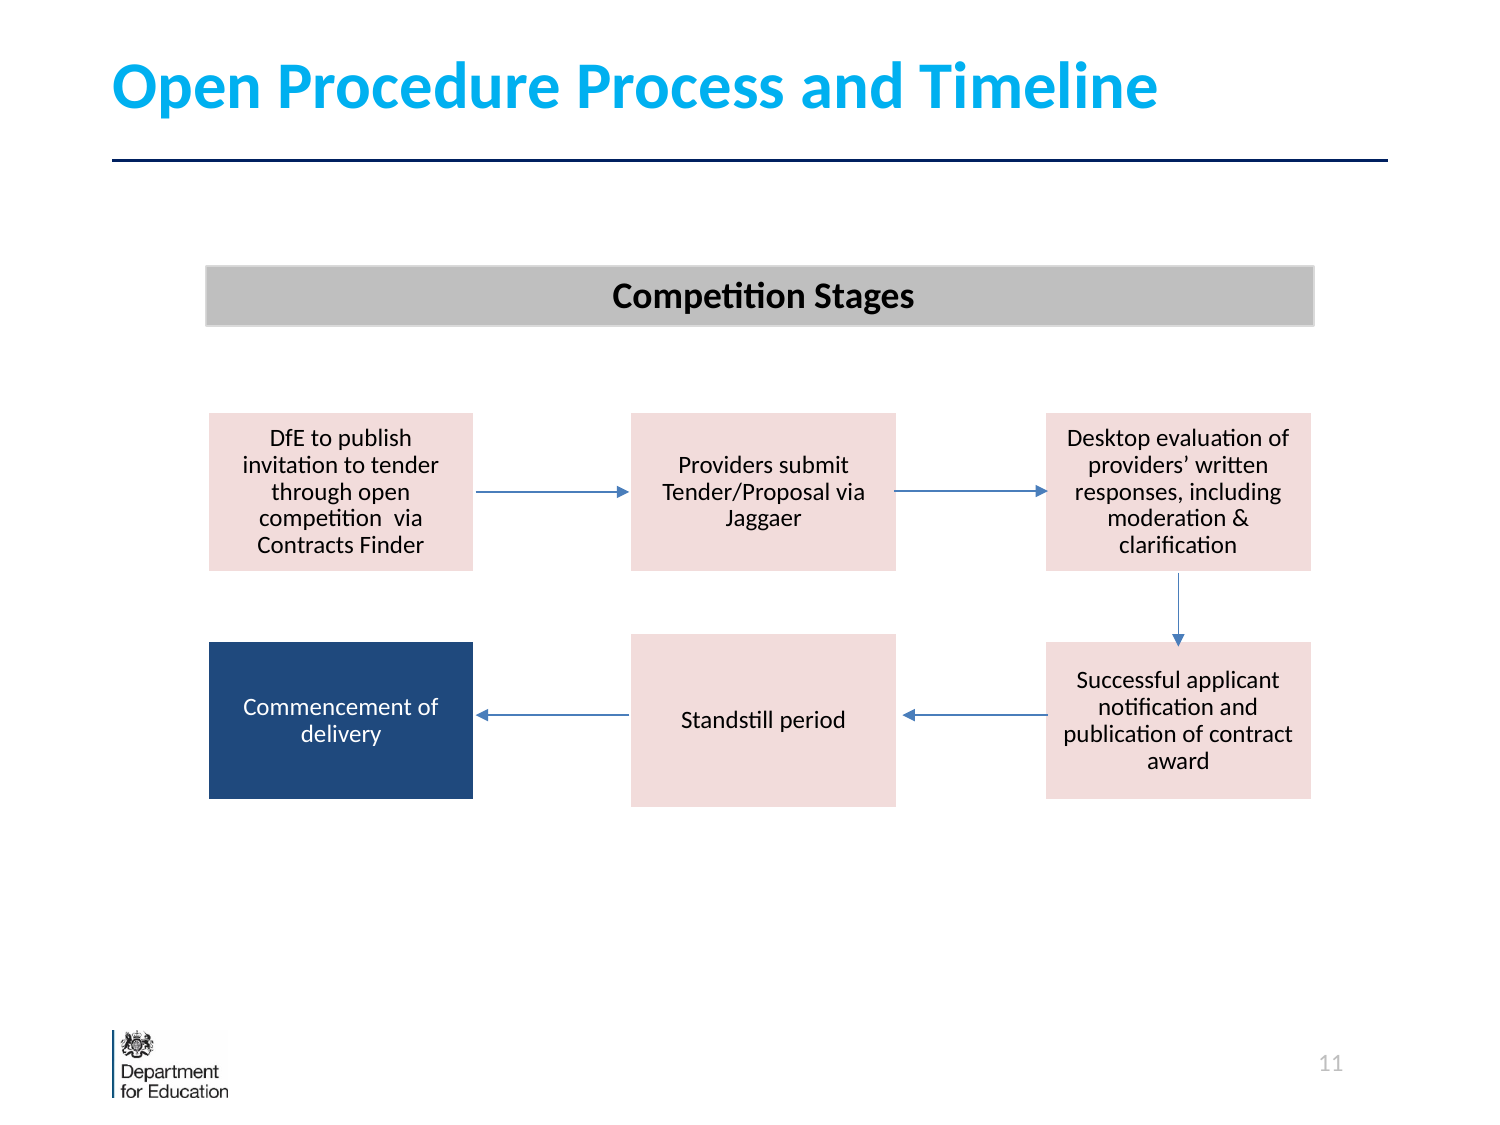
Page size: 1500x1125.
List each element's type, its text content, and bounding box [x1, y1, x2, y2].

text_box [206, 266, 1314, 326]
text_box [1043, 410, 1314, 573]
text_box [1043, 639, 1314, 802]
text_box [206, 410, 476, 573]
picture [112, 1030, 228, 1098]
title Open Procedure Process and Timeline [112, 28, 1388, 135]
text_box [629, 410, 899, 573]
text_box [629, 632, 899, 810]
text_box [206, 639, 476, 802]
slide_number 11 [1303, 1039, 1388, 1099]
